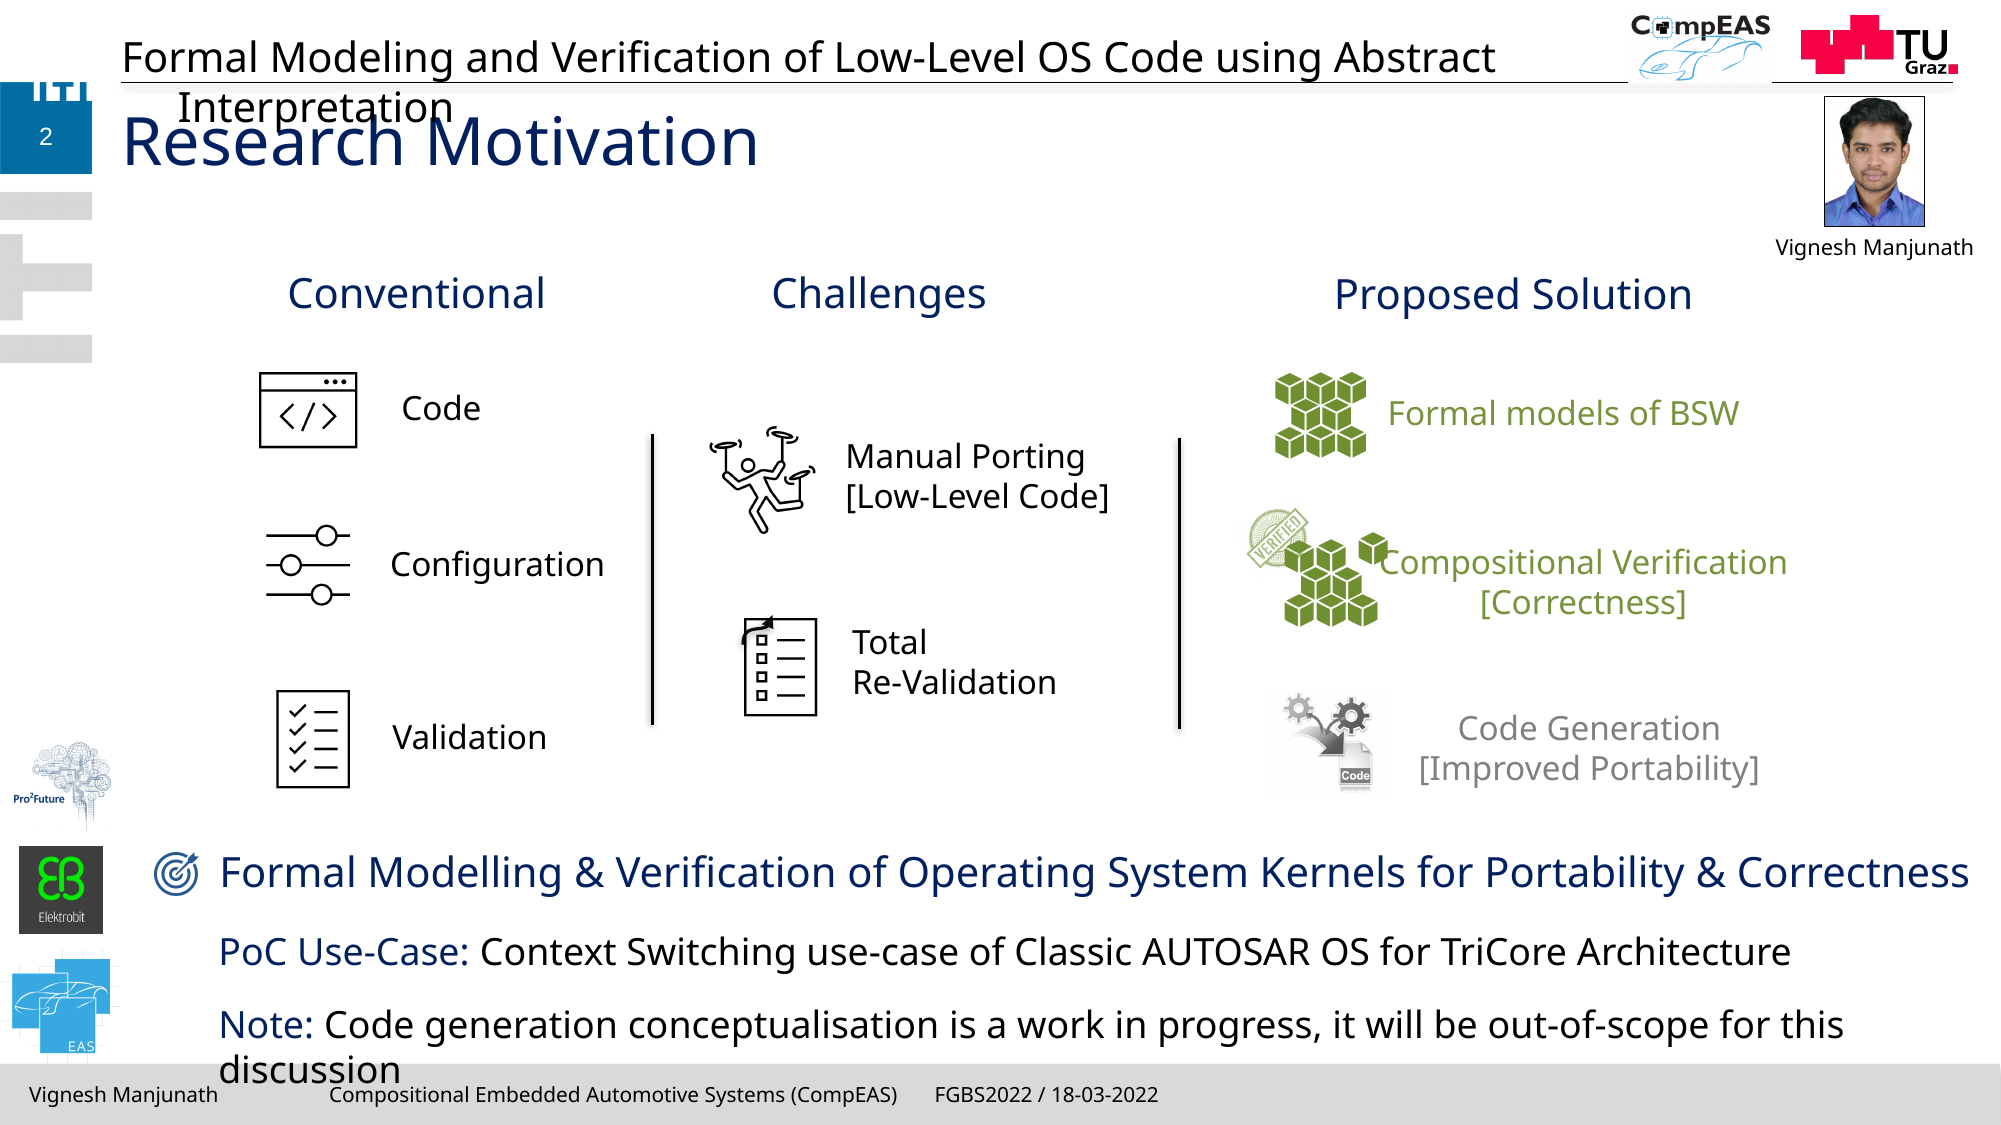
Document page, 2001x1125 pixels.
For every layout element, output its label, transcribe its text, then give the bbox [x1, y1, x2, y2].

picture [0, 175, 92, 363]
picture [19, 846, 103, 934]
text_box Compositional Verification [Correctness] [1395, 534, 1863, 629]
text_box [249, 351, 608, 798]
text_box Note: Code generation conceptualisation is a work in progress, it will be out-of-scope for this discussion [203, 994, 1958, 1099]
text_box Vignesh Manjunath [1757, 226, 1993, 267]
text_box Formal Modelling & Verification of Operating System Kernels for Portability & Correctness [219, 845, 2000, 929]
picture [1628, 9, 1772, 83]
title Research Motivation [1578, 98, 1958, 287]
picture [1801, 15, 1958, 74]
picture [47, 82, 59, 100]
list Formal Modeling and Verification of Low-Level OS Code using Abstract Interpretation [121, 31, 1578, 669]
picture [67, 82, 79, 100]
slide_number 2 [0, 105, 93, 166]
picture [154, 851, 199, 896]
text_box Formal models of BSW [1374, 385, 1755, 440]
picture [1824, 96, 1926, 227]
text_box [1274, 370, 1369, 462]
text_box PoC Use-Case: Context Switching use-case of Classic AUTOSAR OS for TriCore Architecture [203, 920, 1958, 981]
picture [2, 949, 120, 1063]
picture [1268, 687, 1391, 799]
picture [34, 82, 39, 100]
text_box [702, 421, 1117, 726]
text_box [1240, 507, 1390, 630]
text_box Proposed Solution [1578, 260, 1709, 325]
picture [14, 742, 111, 831]
text_box Code Generation [Improved Portability] [1394, 699, 1792, 795]
picture [87, 82, 92, 100]
